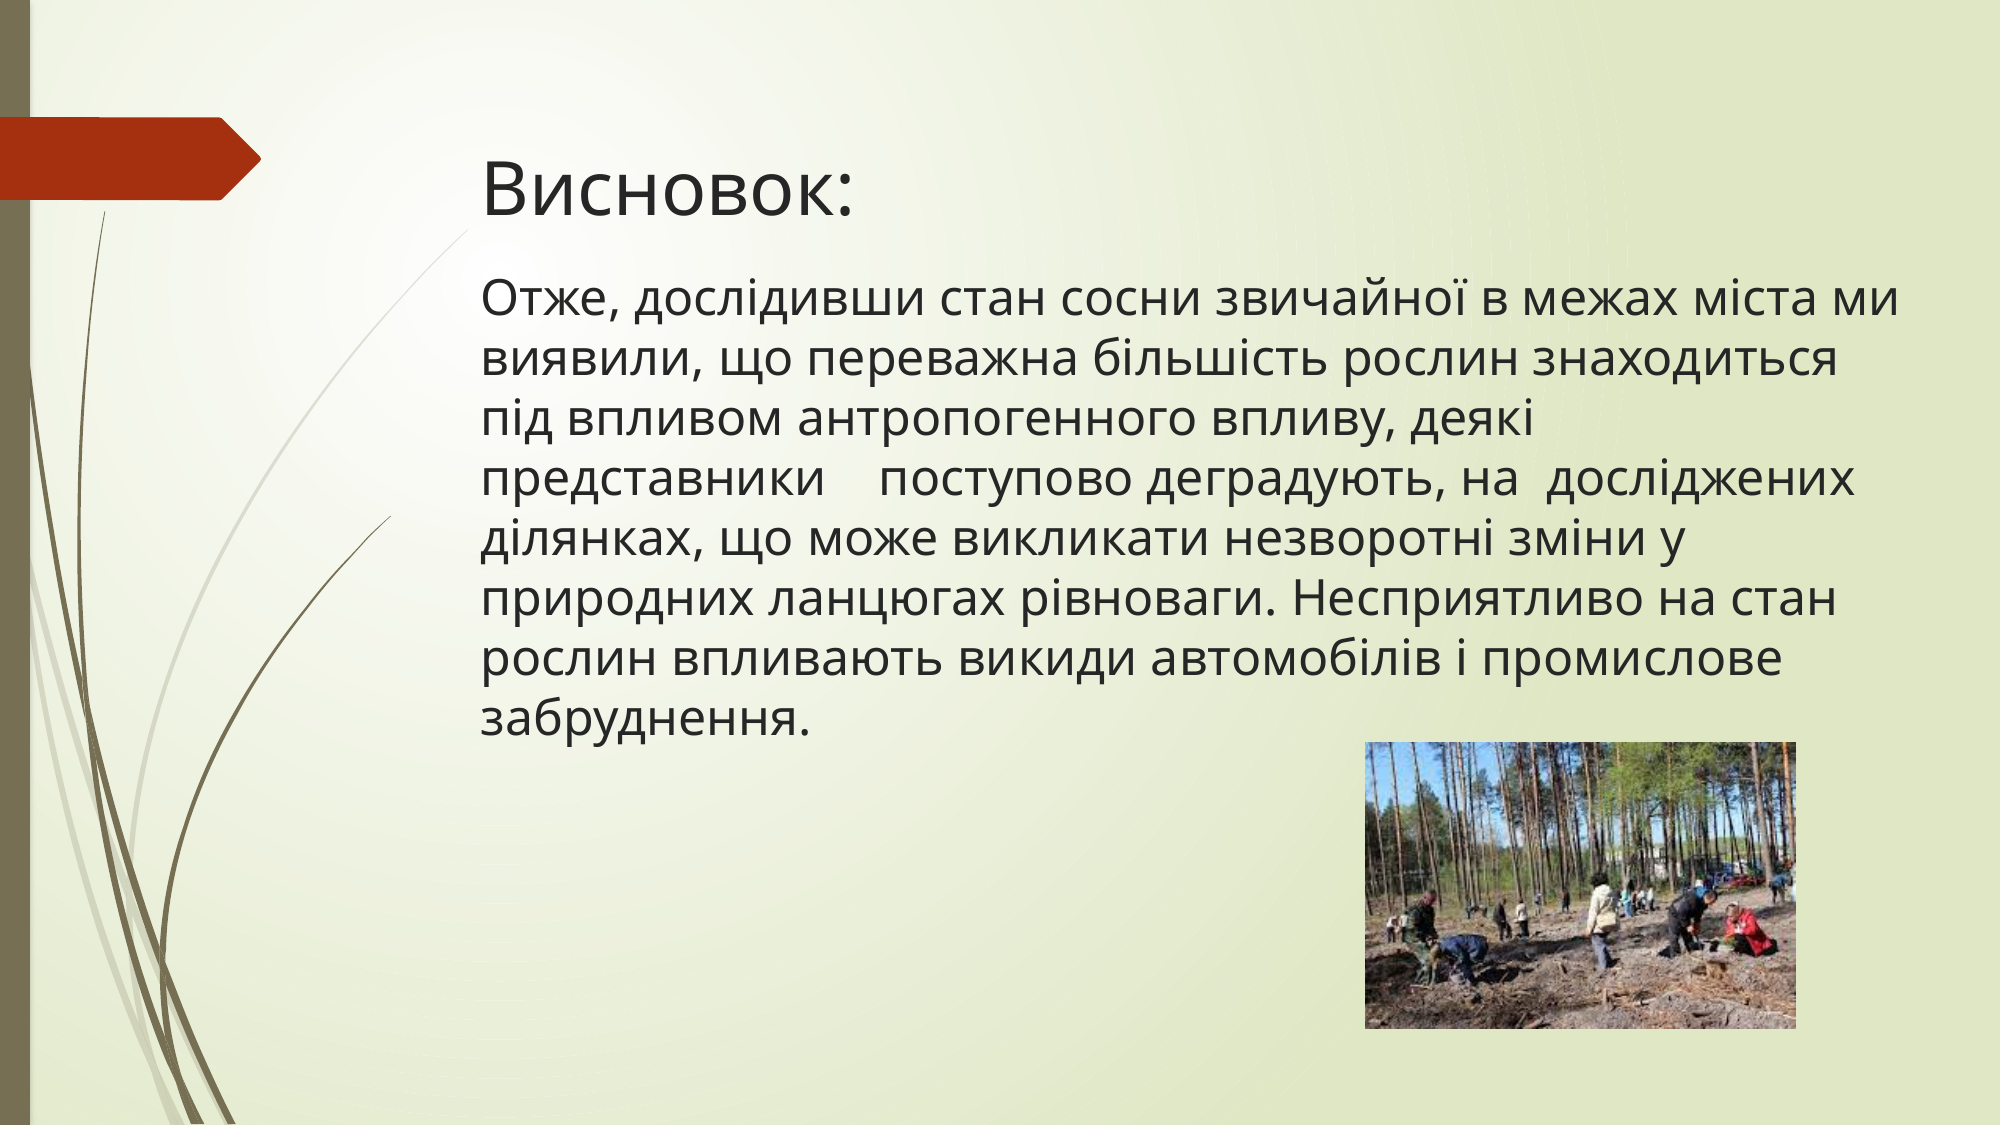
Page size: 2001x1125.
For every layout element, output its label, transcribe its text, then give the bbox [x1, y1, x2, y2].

picture [1365, 742, 1796, 1030]
title Висновок: Отже, дослідивши стан сосни звичайної в межах міста ми виявили, що переважна більшість рослин знаходиться під впливом антропогенного впливу, деякі представники поступово деградують, на досліджених ділянках, що може викликати незворотні зміни у природних ланцюгах рівноваги. Несприятливо на стан рослин впливають викиди автомобілів і промислове забруднення. [465, 132, 1928, 1098]
